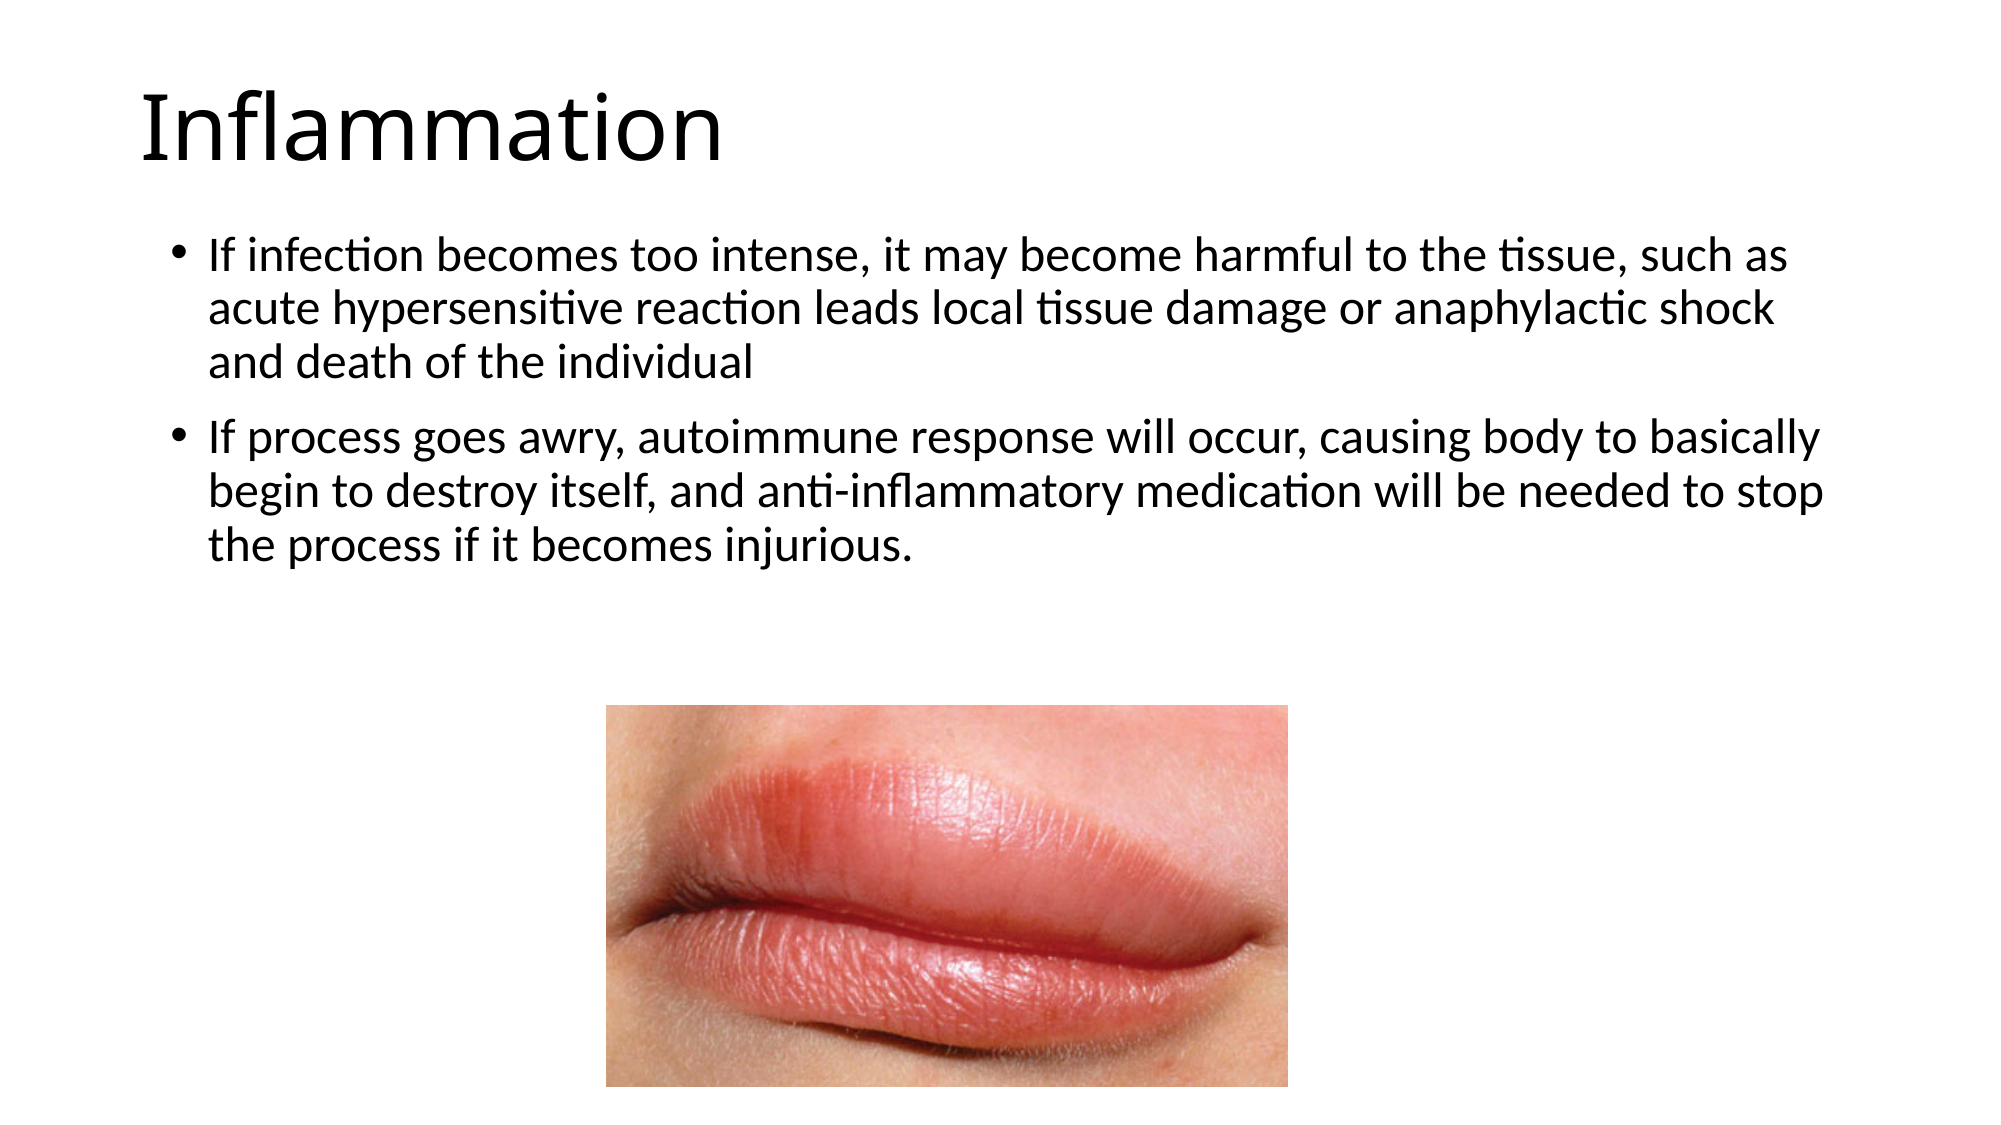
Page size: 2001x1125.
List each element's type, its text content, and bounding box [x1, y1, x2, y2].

picture [606, 705, 1288, 1087]
list If infection becomes too intense, it may become harmful to the tissue, such as acute hypersensitive reaction leads local tissue damage or anaphylactic shock and death of the individual If process goes awry, autoimmune response will occur, causing body to basically begin to destroy itself, and anti-inflammatory medication will be needed to stop the process if it becomes injurious. [155, 220, 1856, 782]
title Inflammation [124, 0, 1826, 262]
